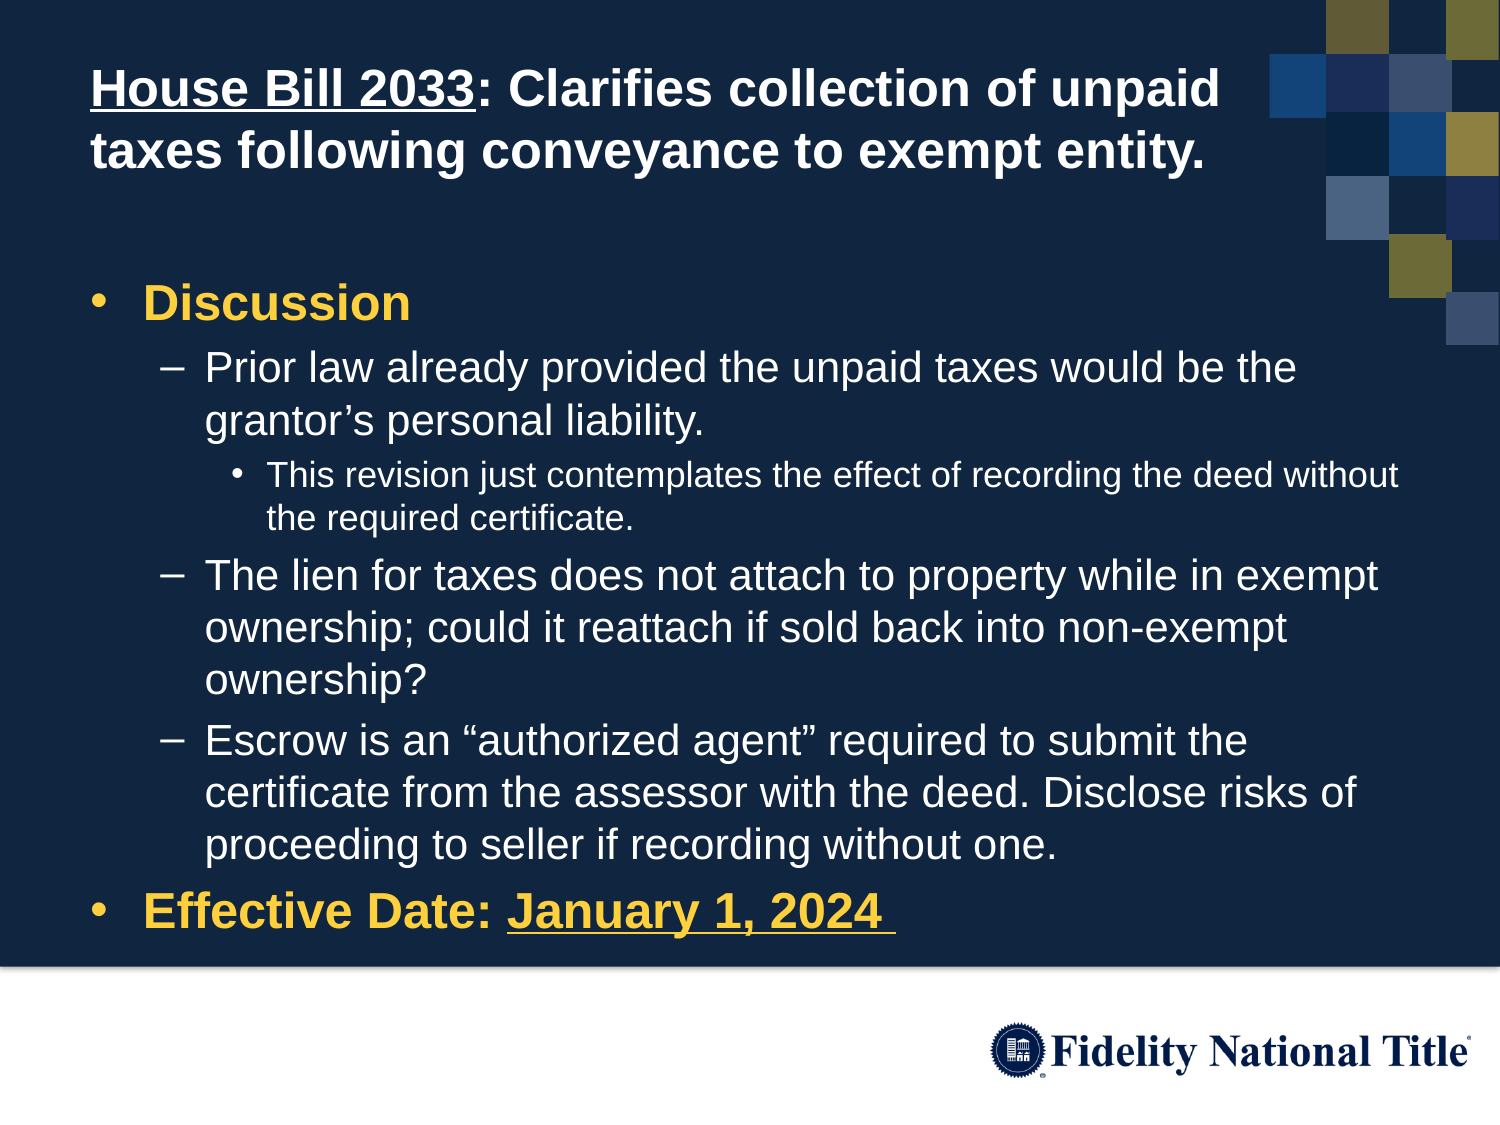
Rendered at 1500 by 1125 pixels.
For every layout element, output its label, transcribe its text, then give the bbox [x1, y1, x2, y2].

title House Bill 2033: Clarifies collection of unpaid taxes following conveyance to exempt entity. [75, 45, 1263, 233]
list Discussion Prior law already provided the unpaid taxes would be the grantor’s personal liability. This revision just contemplates the effect of recording the deed without the required certificate. The lien for taxes does not attach to property while in exempt ownership; could it reattach if sold back into non-exempt ownership? Escrow is an “authorized agent” required to submit the certificate from the assessor with the deed. Disclose risks of proceeding to seller if recording without one. Effective Date: January 1, 2024 [75, 262, 1438, 950]
picture [990, 1022, 1471, 1078]
